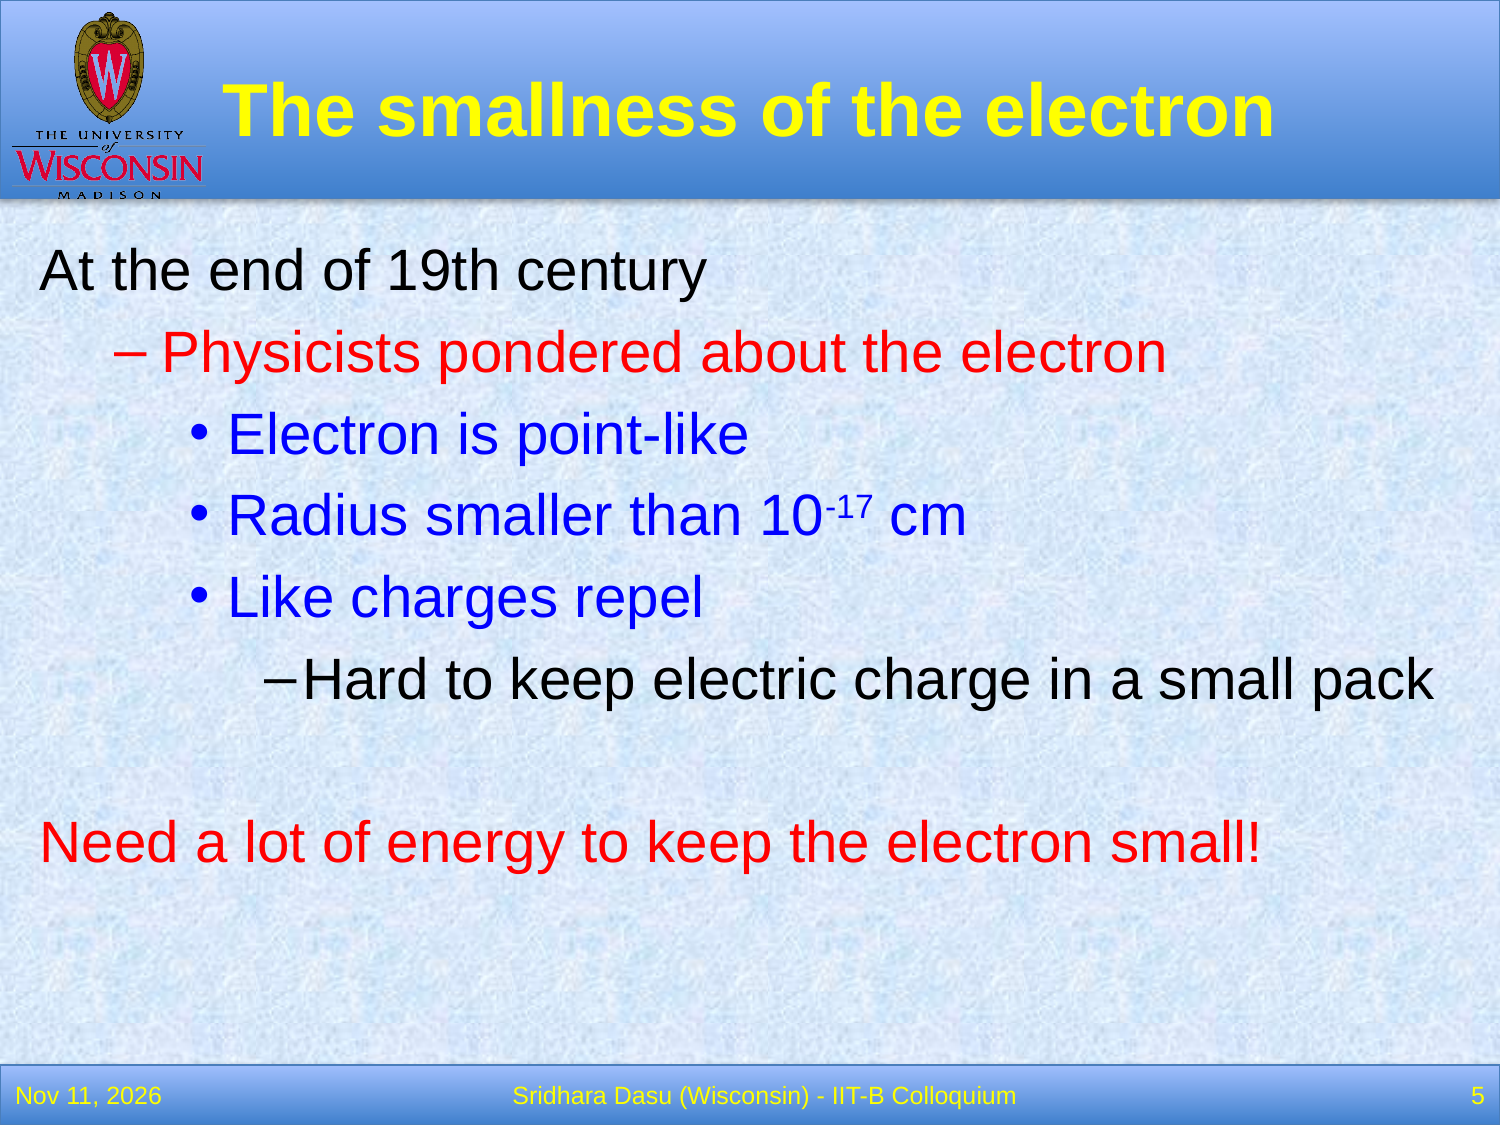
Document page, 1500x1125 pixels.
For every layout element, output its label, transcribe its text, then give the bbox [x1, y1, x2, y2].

slide_number Jan-3-11 [0, 1065, 205, 1125]
footer Sridhara Dasu (Wisconsin) - IIT-B Colloquium [205, 1065, 1325, 1125]
picture [0, 12, 1500, 1064]
slide_number 5 [1325, 1065, 1500, 1125]
title The smallness of the electron [74, 12, 1426, 201]
list At the end of 19th century Physicists pondered about the electron Electron is point-like Radius smaller than 10-17 cm Like charges repel Hard to keep electric charge in a small pack Need a lot of energy to keep the electron small! [24, 224, 1476, 1038]
